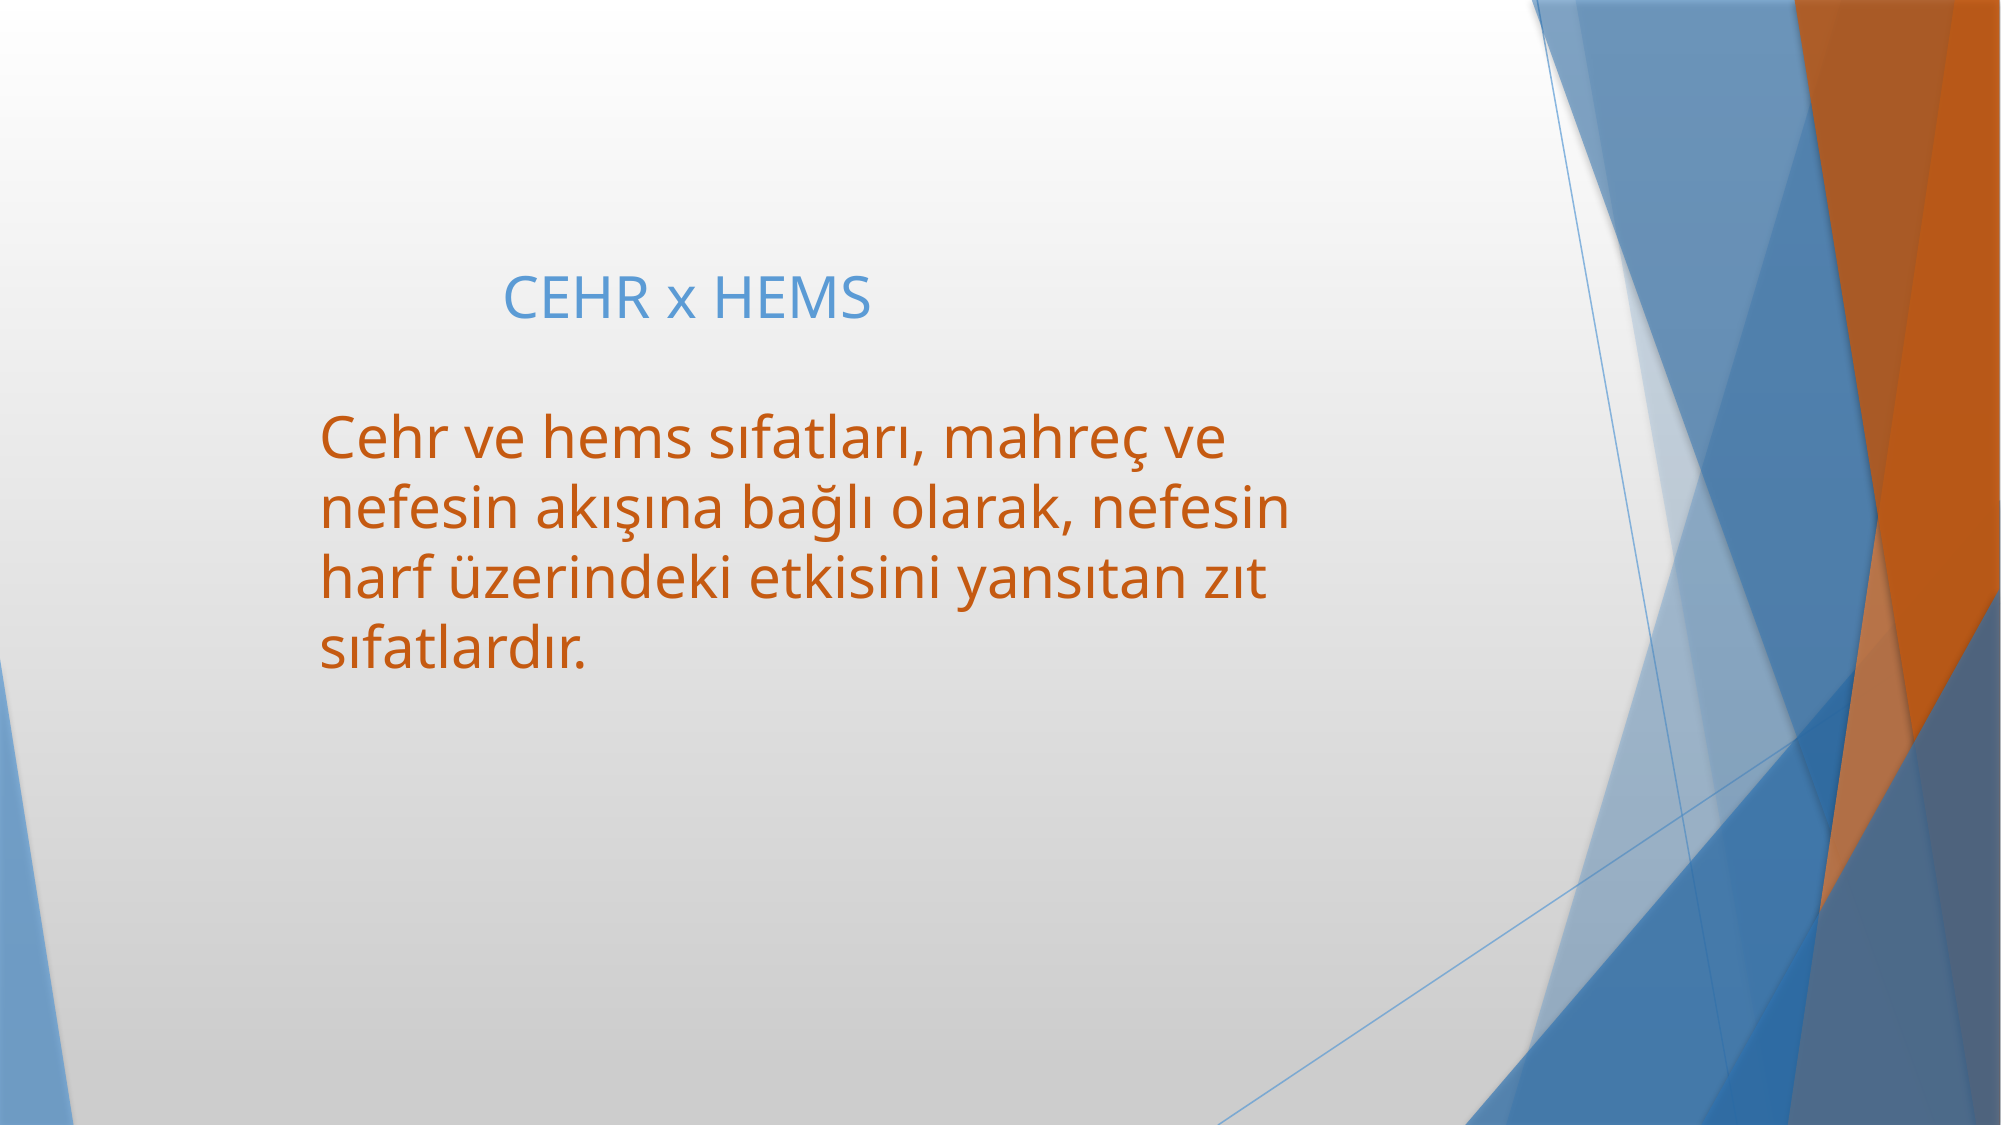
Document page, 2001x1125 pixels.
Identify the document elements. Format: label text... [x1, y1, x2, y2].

title CEHR x HEMS Cehr ve hems sıfatları, mahreç ve nefesin akışına bağlı olarak, nefesin harf üzerindeki etkisini yansıtan zıt sıfatlardır. [304, 252, 1349, 1041]
